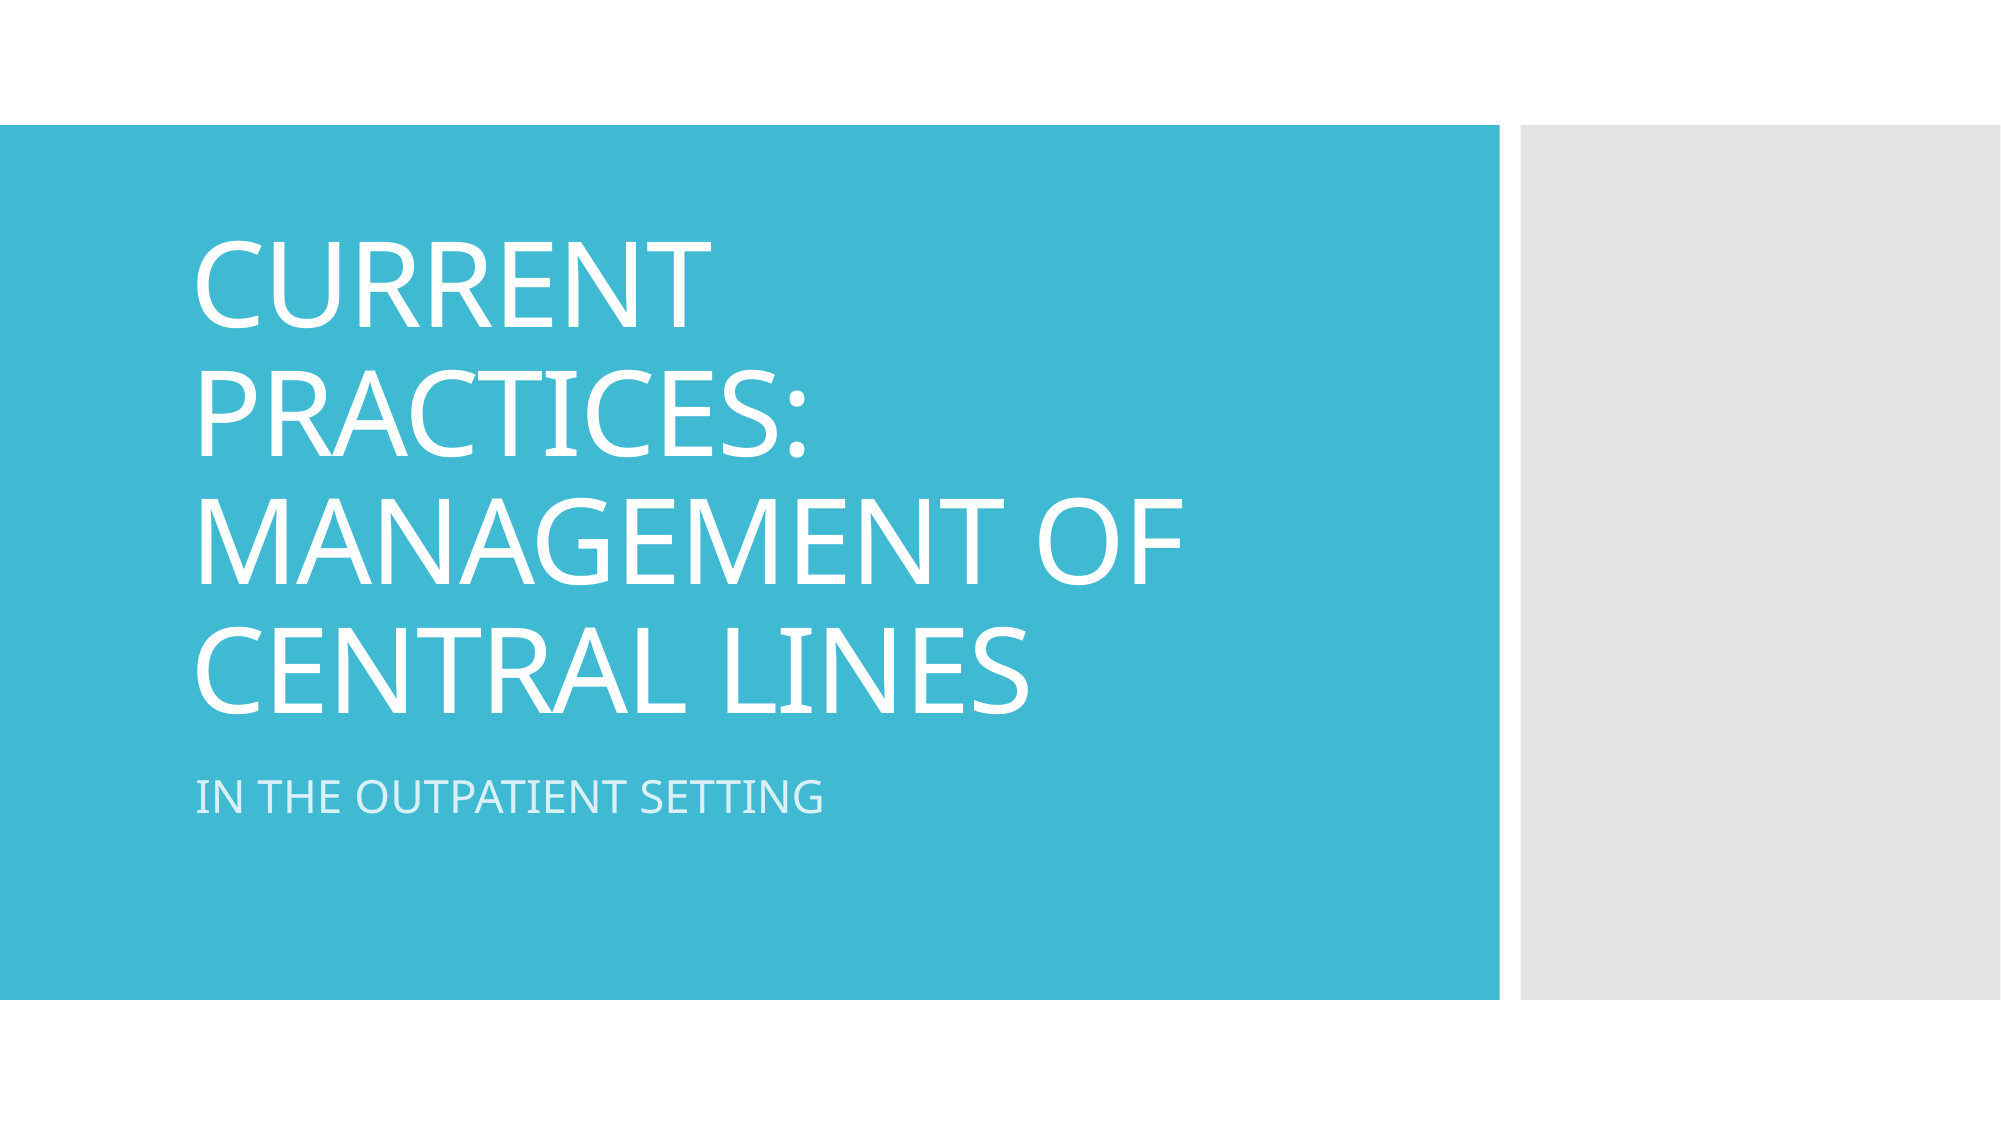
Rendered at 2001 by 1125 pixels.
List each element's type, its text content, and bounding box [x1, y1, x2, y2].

subtitle IN THE OUTPATIENT SETTING [180, 766, 1381, 917]
title CURRENT PRACTICES: MANAGEMENT OF CENTRAL LINES [175, 213, 1376, 747]
